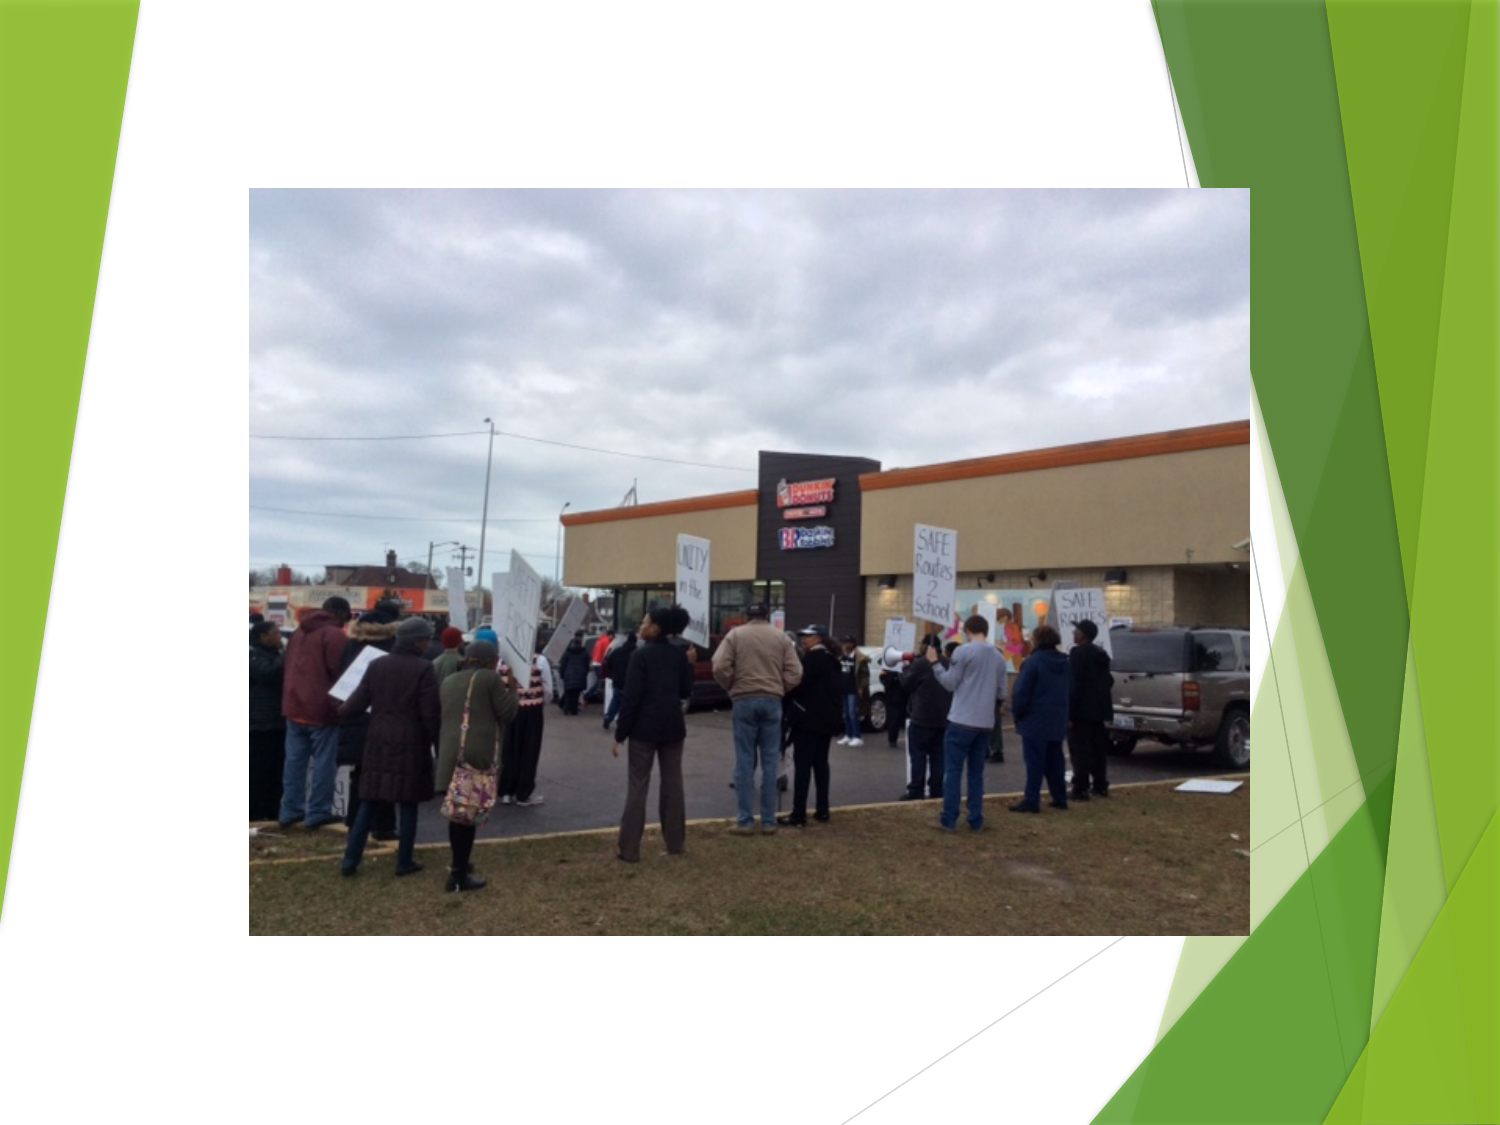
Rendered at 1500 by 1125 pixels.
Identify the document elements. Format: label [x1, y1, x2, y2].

picture [249, 188, 1251, 937]
